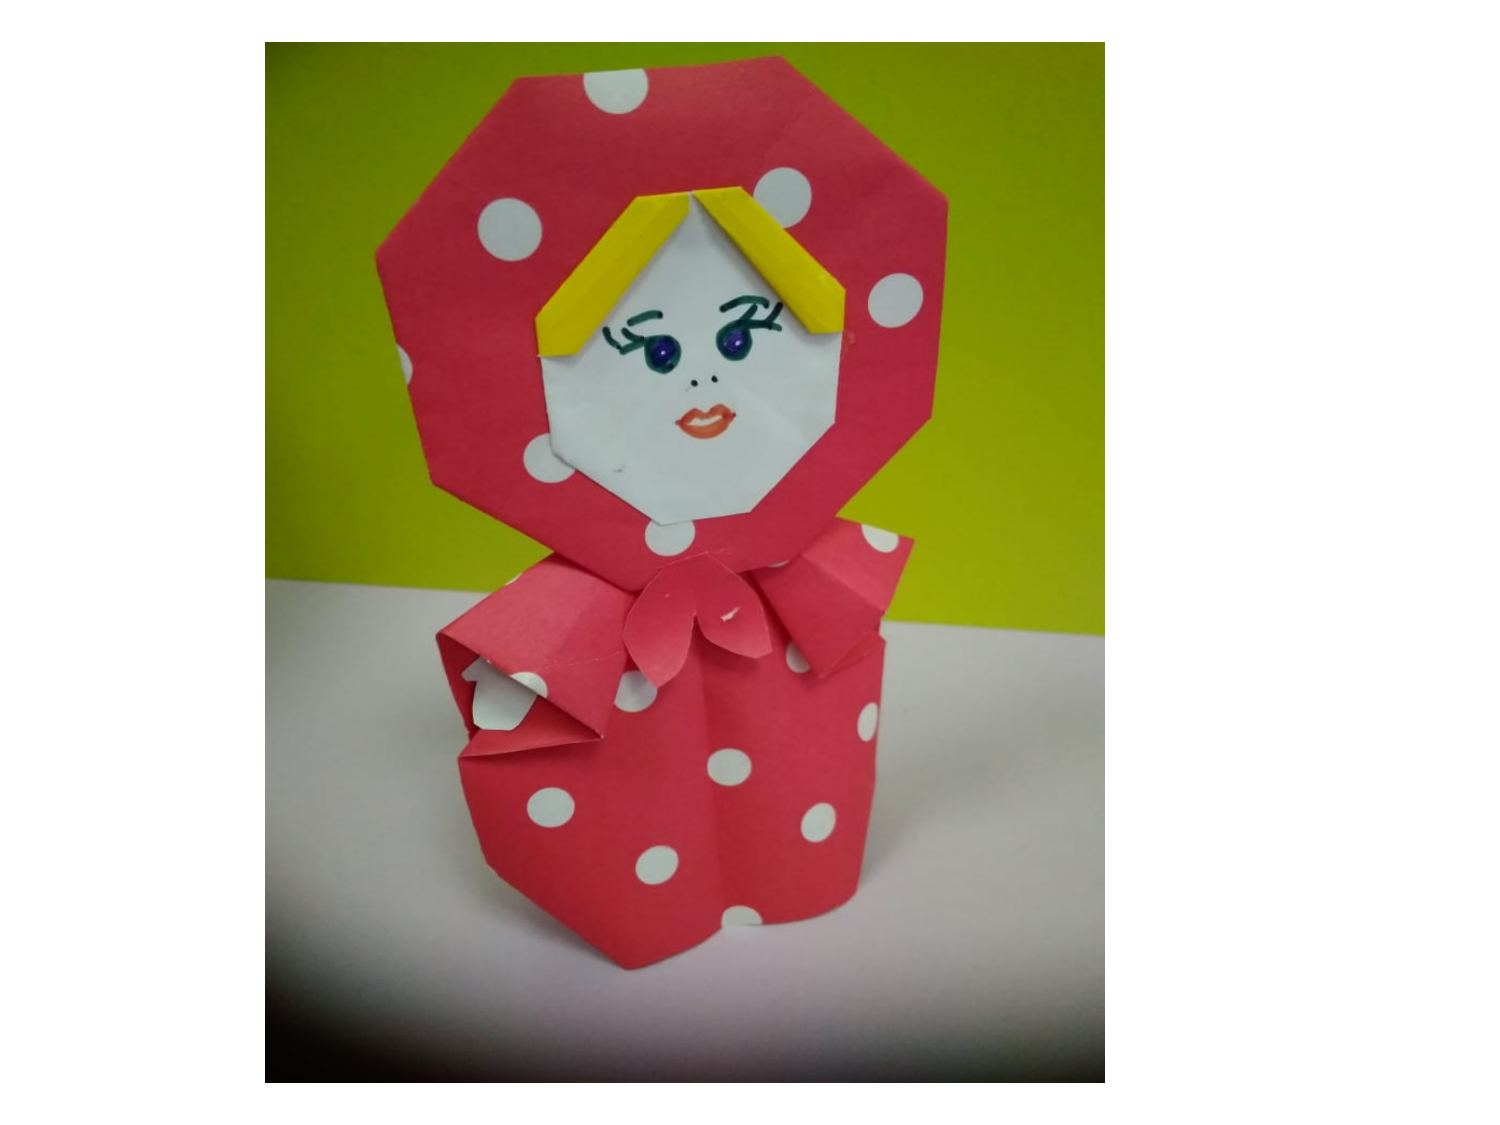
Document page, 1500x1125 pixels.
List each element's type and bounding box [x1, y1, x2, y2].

list [265, 42, 1105, 1083]
